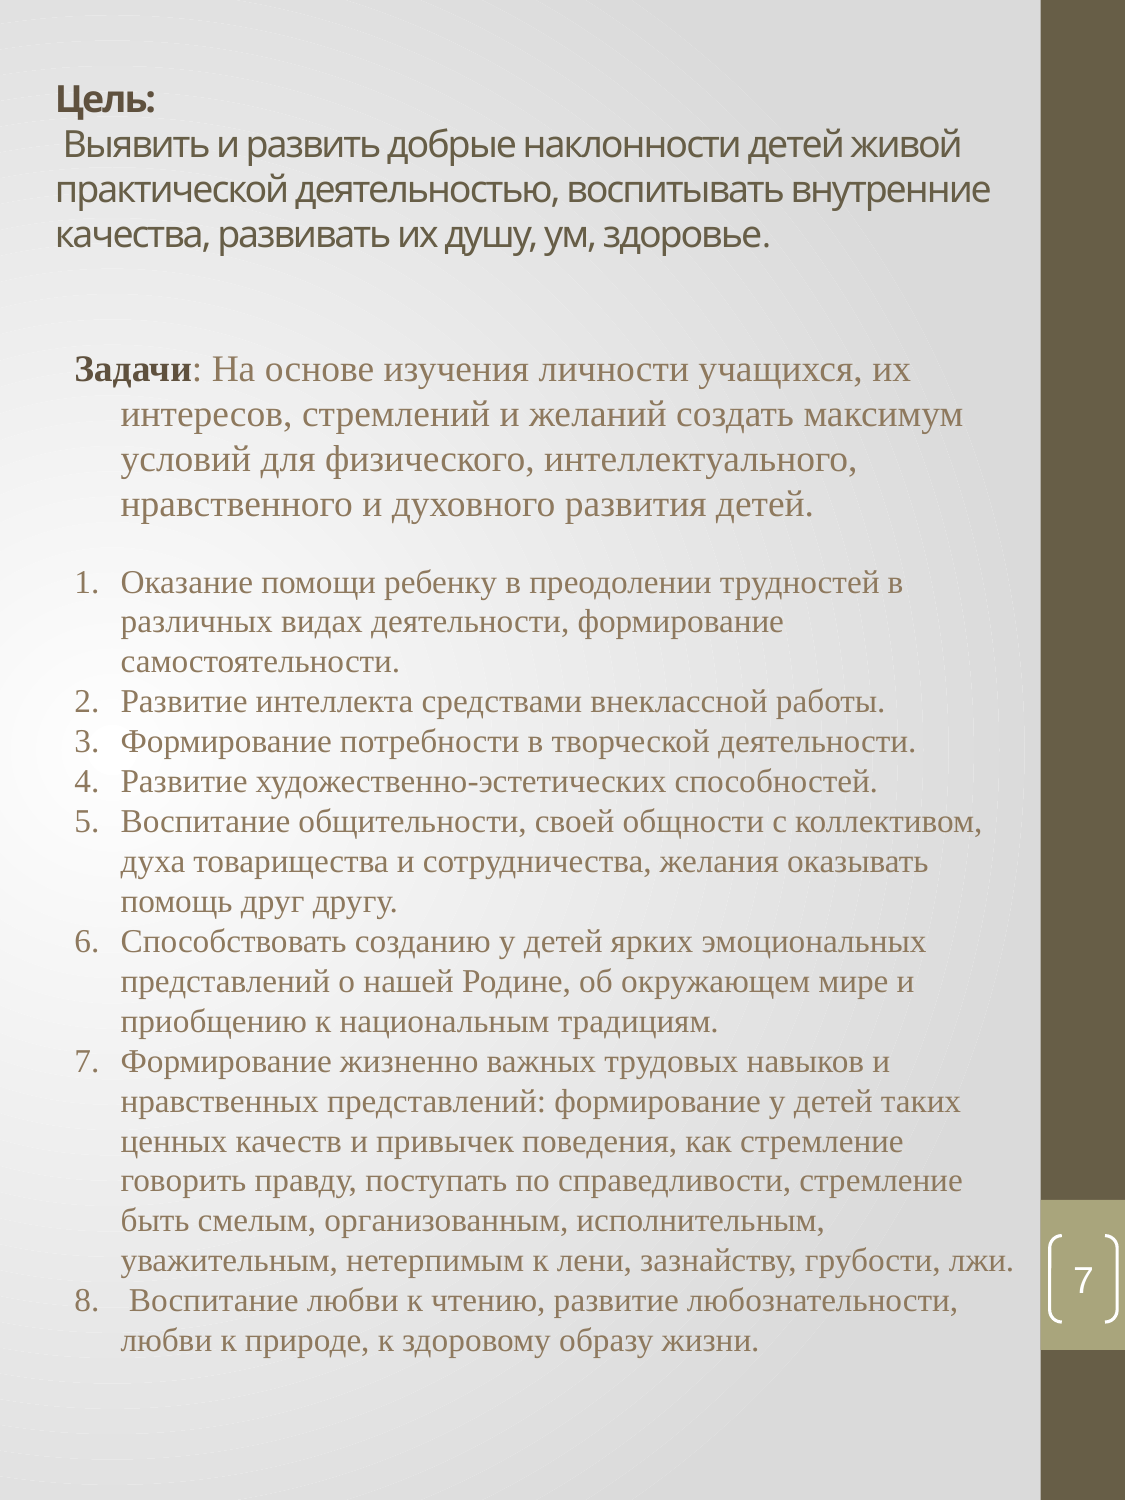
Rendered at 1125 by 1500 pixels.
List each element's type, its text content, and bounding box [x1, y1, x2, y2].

text_box Задачи: На основе изучения личности учащихся, их интересов, стремлений и желаний создать максимум условий для физического, интеллектуального, нравственного и духовного развития детей. Оказание помощи ребенку в преодолении трудностей в различных видах деятельности, формирование самостоятельности. Развитие интеллекта средствами внеклассной работы. Формирование потребности в творческой деятельности. Развитие художественно-эстетических способностей. Воспитание общительности, своей общности с коллективом, духа товарищества и сотрудничества, желания оказывать помощь друг другу. Способствовать созданию у детей ярких эмоциональных представлений о нашей Родине, об окружающем мире и приобщению к национальным традициям. Формирование жизненно важных трудовых навыков и нравственных представлений: формирование у детей таких ценных качеств и привычек поведения, как стремление говорить правду, поступать по справедливости, стремление быть смелым, организованным, исполнительным, уважительным, нетерпимым к лени, зазнайству, грубости, лжи. Воспитание любви к чтению, развитие любознательности, любви к природе, к здоровому образу жизни. [30, 336, 1047, 1366]
title Цель: Выявить и развить добрые наклонности детей живой практической деятельностью, воспитывать внутренние качества, развивать их душу, ум, здоровье. [40, 54, 1047, 277]
slide_number 7 [1048, 1233, 1119, 1324]
